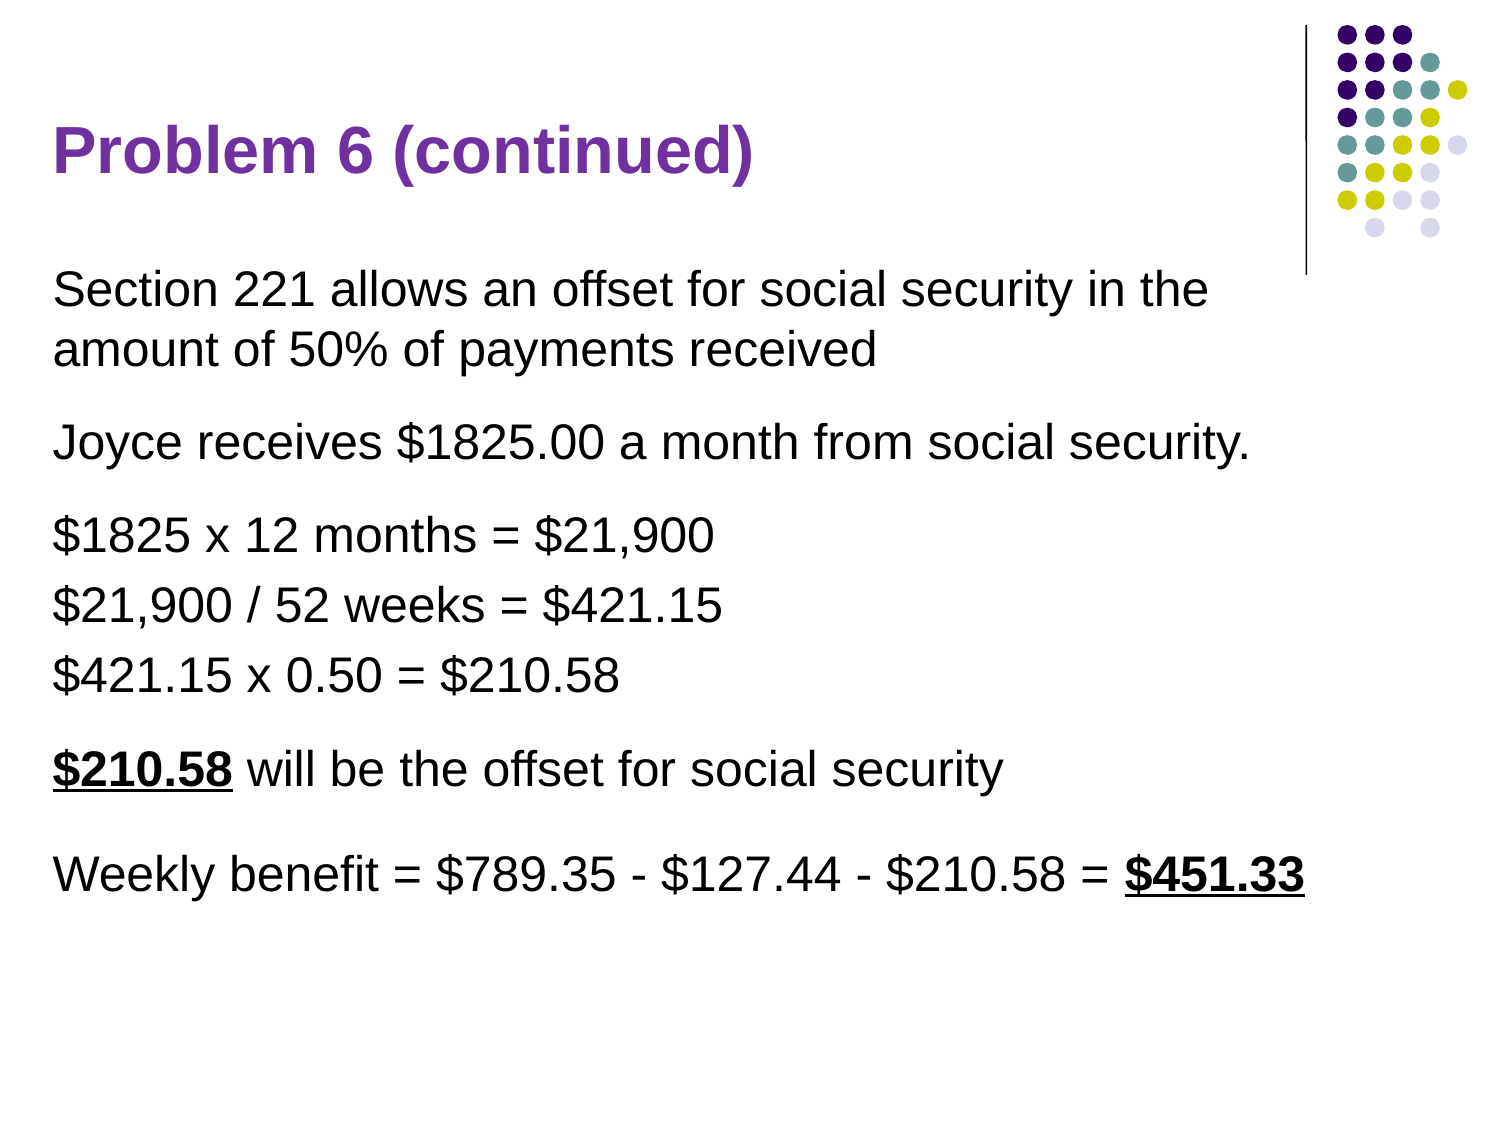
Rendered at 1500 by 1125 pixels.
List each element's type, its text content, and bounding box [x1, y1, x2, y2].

list Section 221 allows an offset for social security in the amount of 50% of payments received Joyce receives $1825.00 a month from social security. $1825 x 12 months = $21,900 $21,900 / 52 weeks = $421.15 $421.15 x 0.50 = $210.58 $210.58 will be the offset for social security Weekly benefit = $789.35 - $127.44 - $210.58 = $451.33 [37, 248, 1338, 1063]
text_box Problem 6 (continued) [37, 99, 863, 195]
